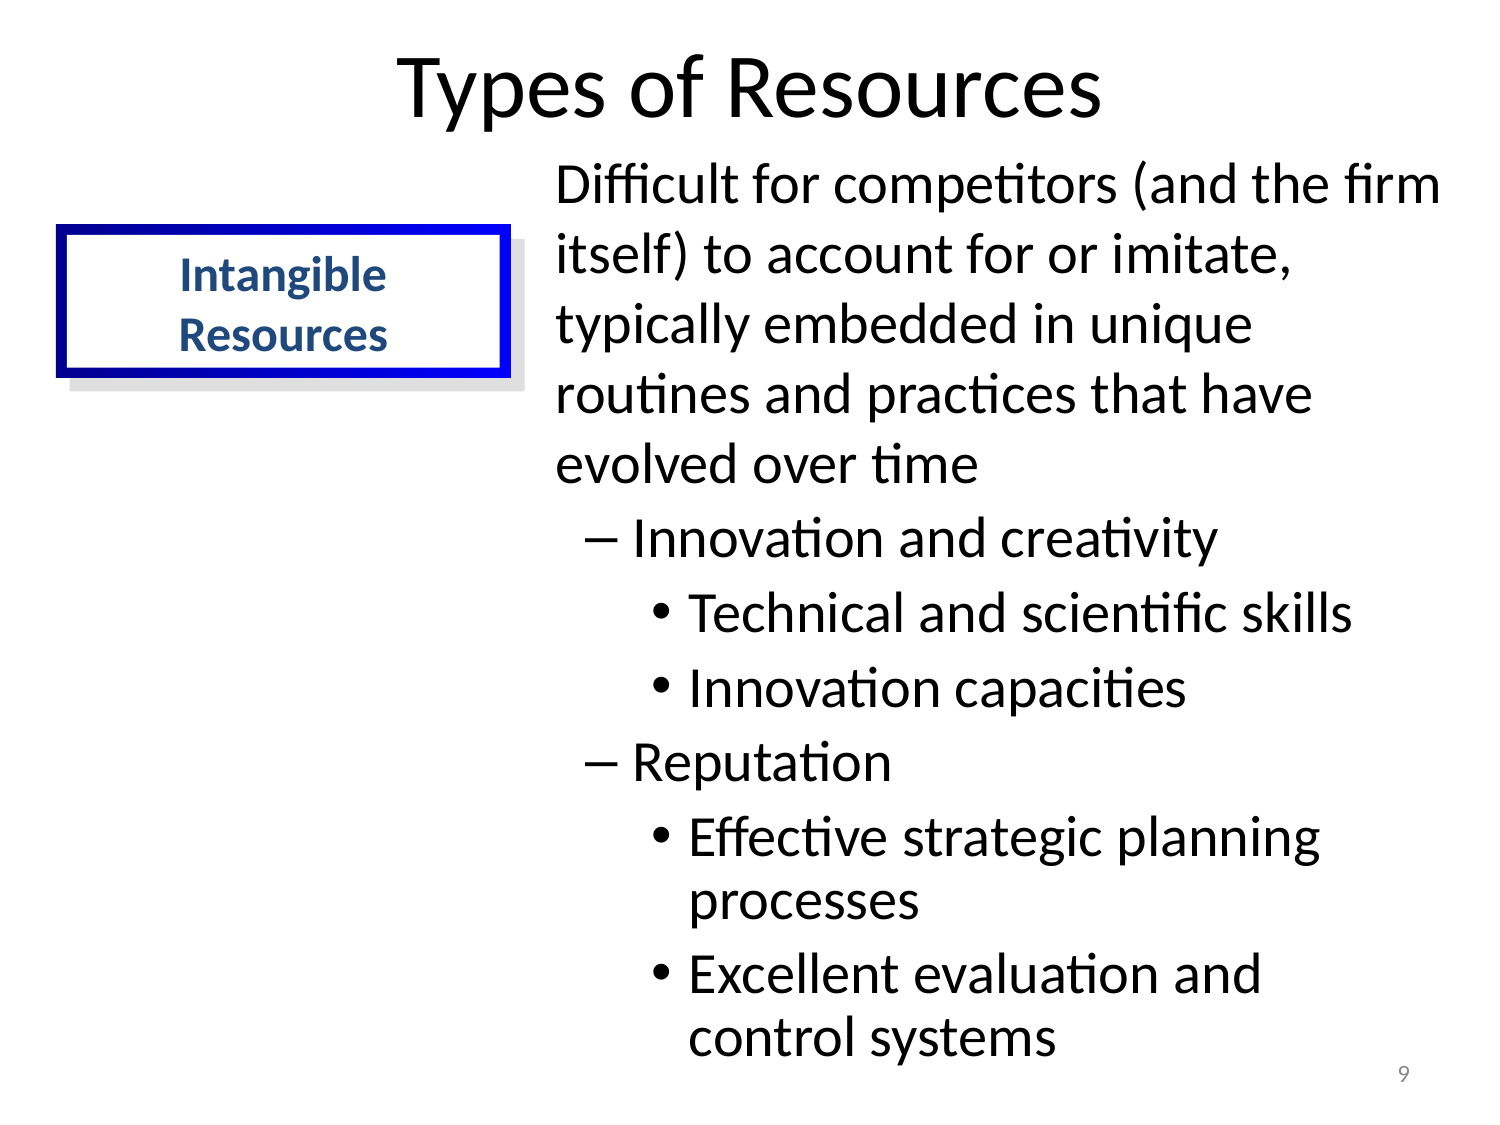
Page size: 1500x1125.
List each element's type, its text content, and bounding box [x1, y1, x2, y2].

list Innovation and creativity Technical and scientific skills Innovation capacities Reputation Effective strategic planning processes Excellent evaluation and control systems [552, 500, 1425, 957]
title Types of Resources [75, 0, 1425, 175]
text_box Difficult for competitors (and the firm itself) to account for or imitate, typically embedded in unique routines and practices that have evolved over time [541, 137, 1463, 485]
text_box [55, 224, 525, 392]
slide_number 9 [1074, 1042, 1425, 1103]
